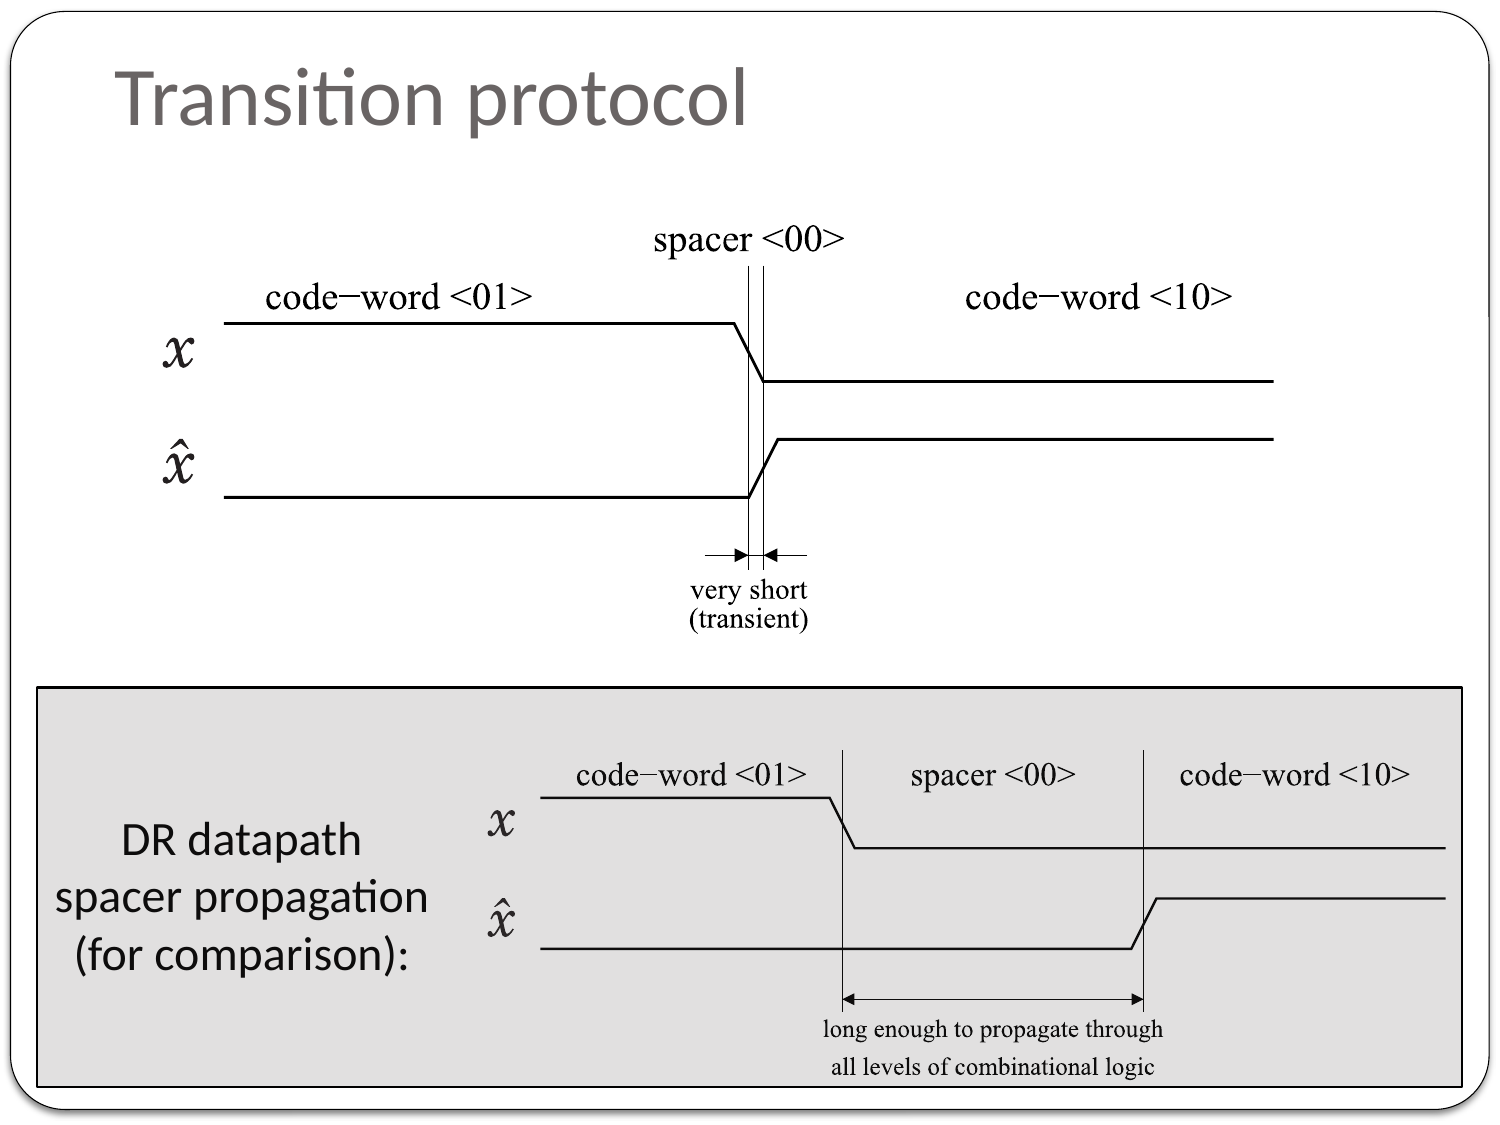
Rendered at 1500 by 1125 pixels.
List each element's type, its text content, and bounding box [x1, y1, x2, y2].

title Transition protocol [99, 24, 1438, 158]
text_box [36, 686, 1463, 1088]
picture [487, 749, 1447, 1081]
picture [162, 224, 1275, 638]
